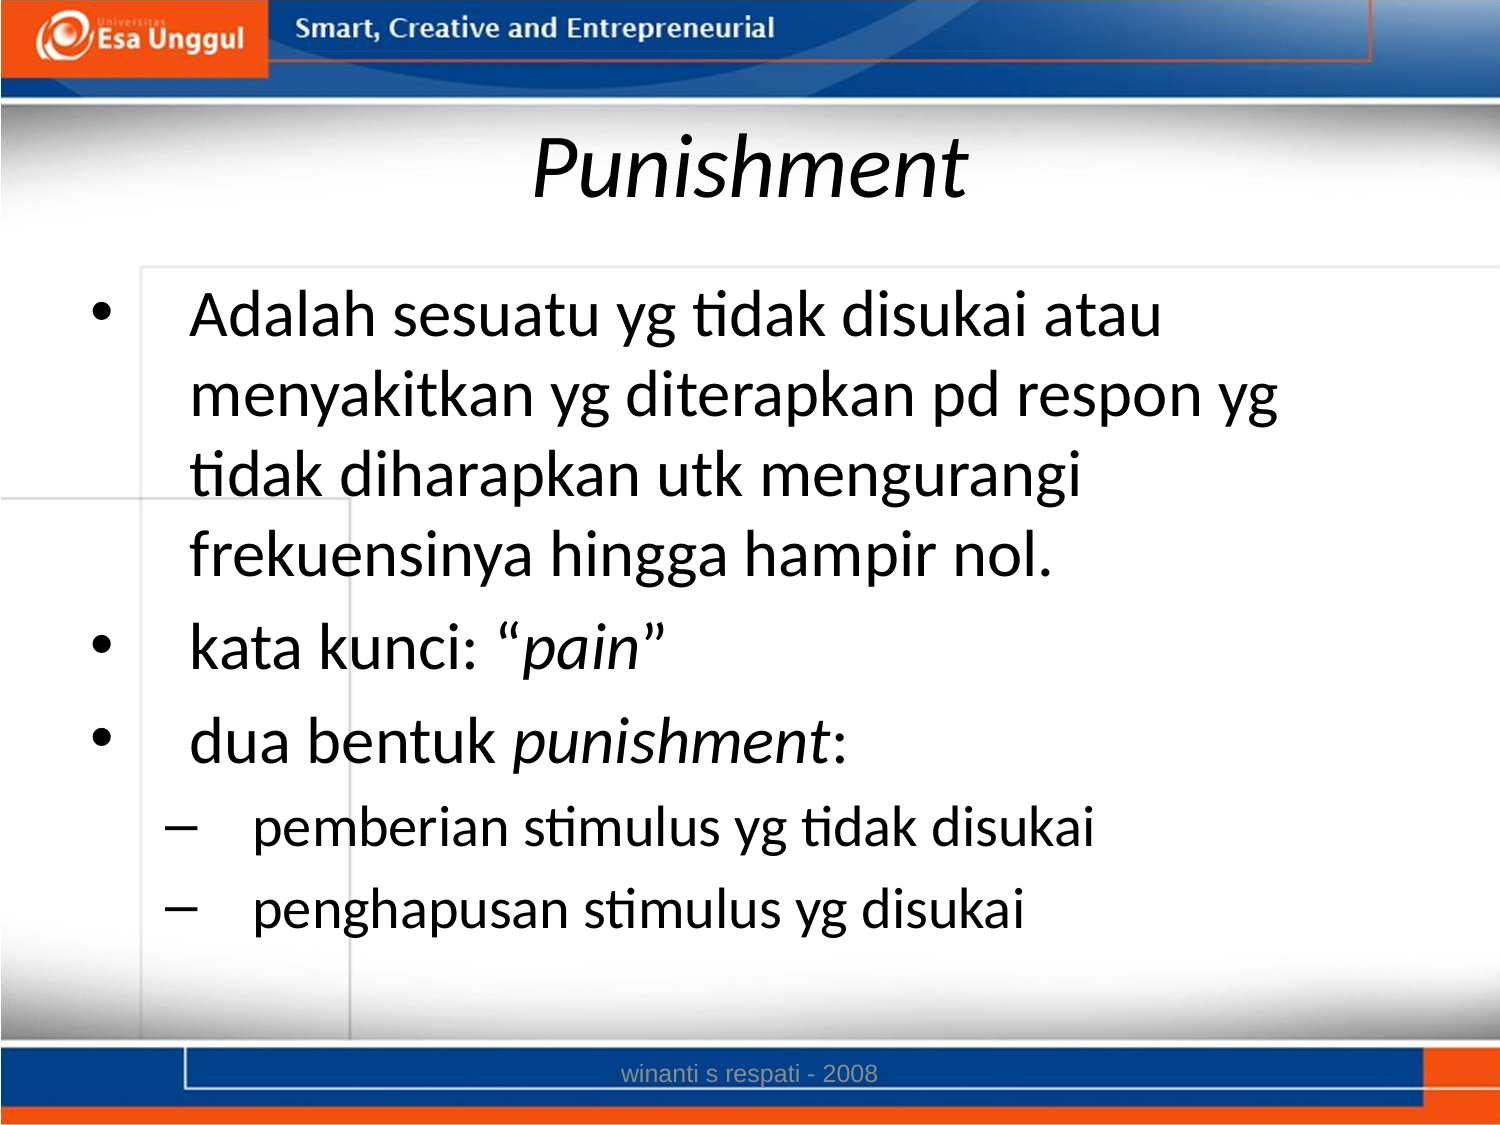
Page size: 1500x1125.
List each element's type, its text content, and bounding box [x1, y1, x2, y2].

list Adalah sesuatu yg tidak disukai atau menyakitkan yg diterapkan pd respon yg tidak diharapkan utk mengurangi frekuensinya hingga hampir nol. kata kunci: “pain” dua bentuk punishment: pemberian stimulus yg tidak disukai penghapusan stimulus yg disukai [75, 262, 1425, 1005]
title Punishment [75, 89, 1425, 233]
picture [0, 0, 1500, 1125]
footer winanti s respati - 2008 [512, 1042, 988, 1103]
